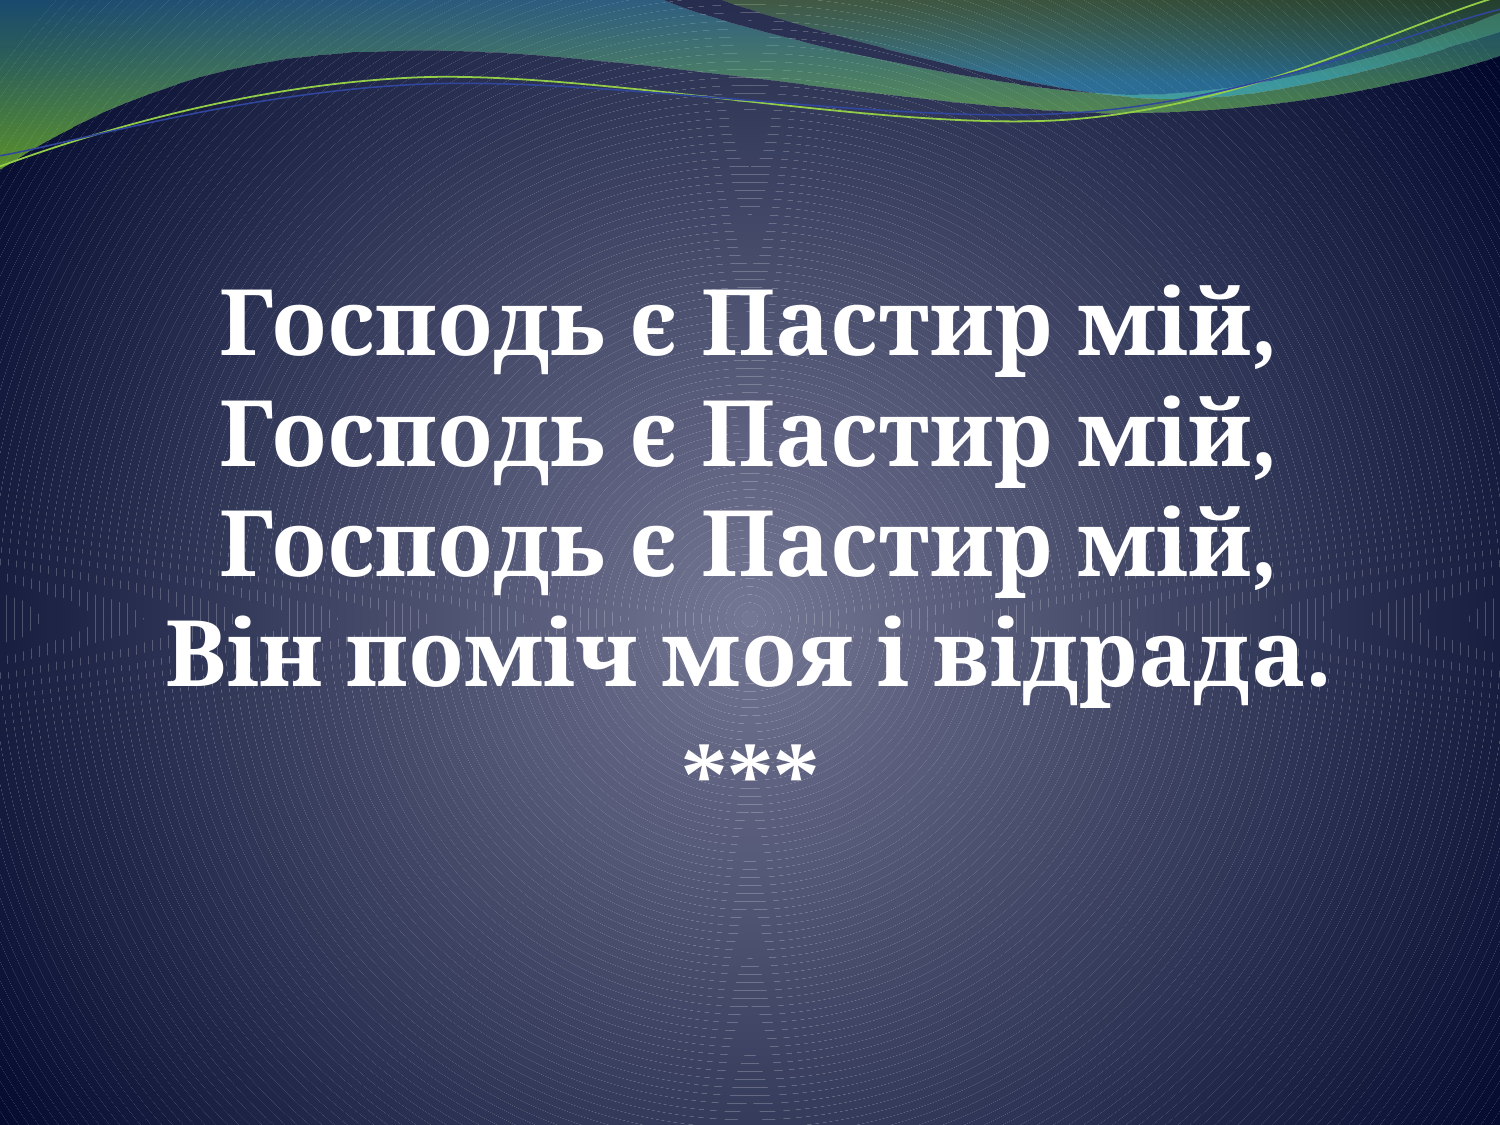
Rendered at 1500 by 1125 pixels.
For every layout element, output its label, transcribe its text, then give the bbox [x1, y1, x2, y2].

list Господь є Пастир мій, Господь є Пастир мій, Господь є Пастир мій, Він поміч моя і відрада. *** [0, 0, 1500, 1125]
